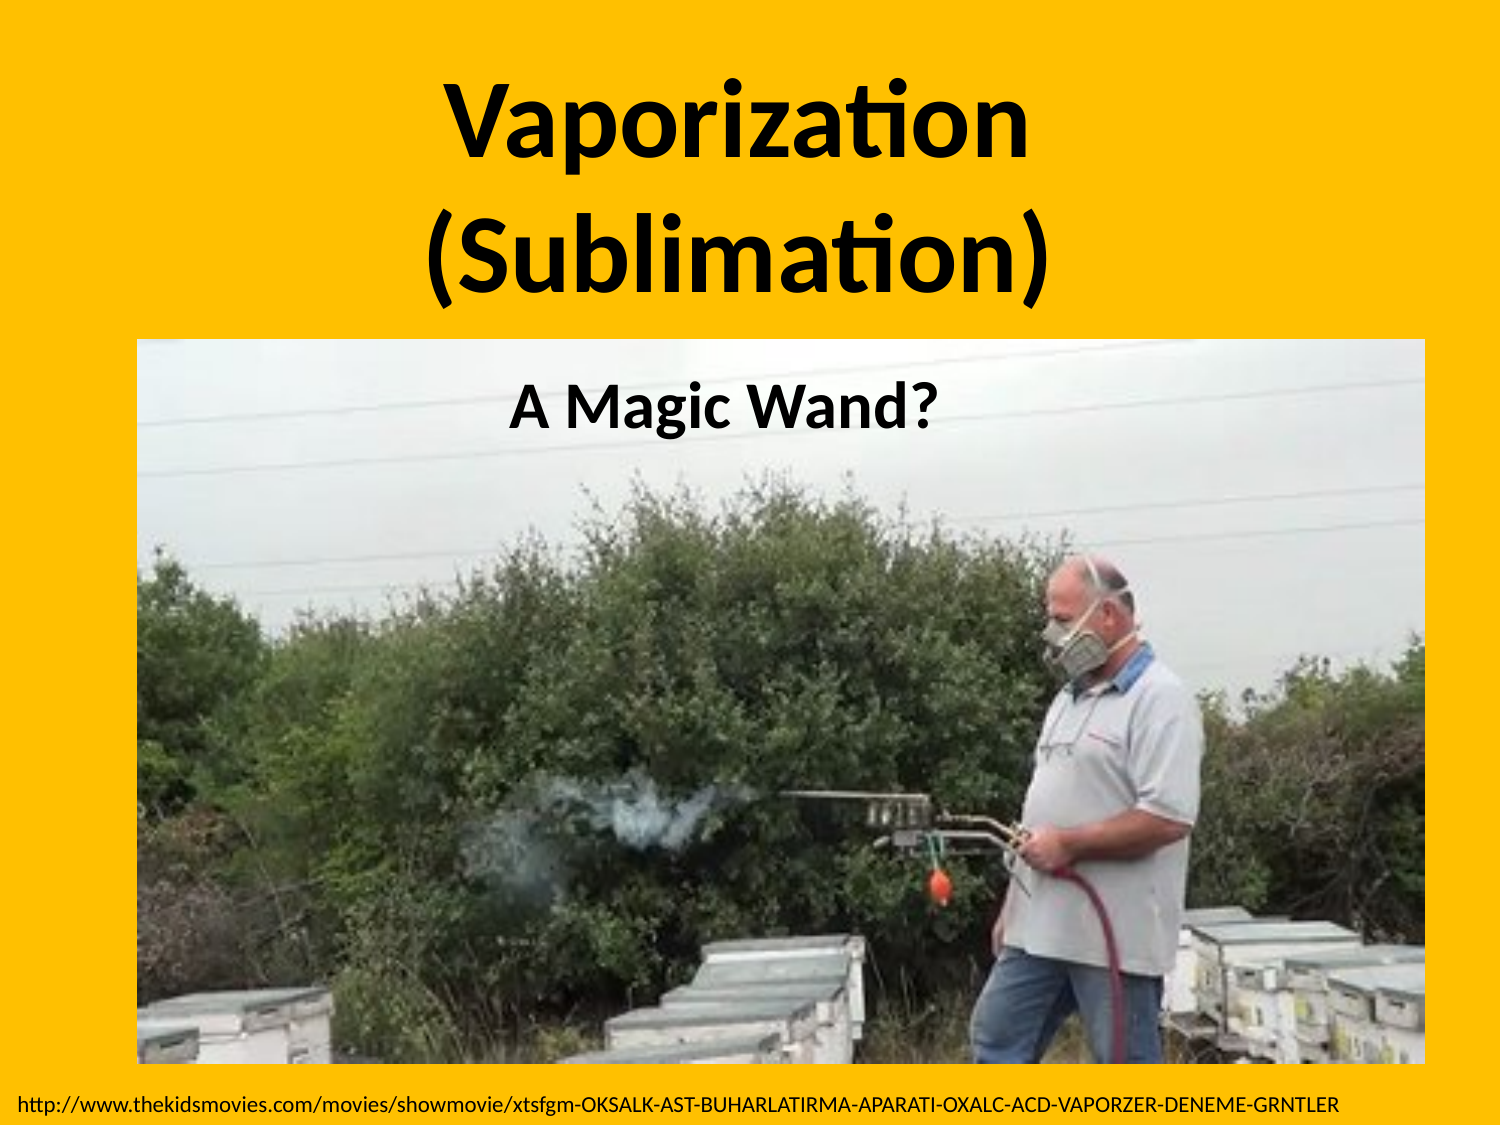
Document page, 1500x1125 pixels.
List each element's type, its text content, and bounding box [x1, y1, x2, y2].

text_box http://www.thekidsmovies.com/movies/showmovie/xtsfgm-OKSALK-AST-BUHARLATIRMA-APARATI-OXALC-ACD-VAPORZER-DENEME-GRNTLER [2, 1082, 1500, 1125]
picture [137, 338, 1425, 1065]
text_box Vaporization (Sublimation) [238, 37, 1238, 323]
